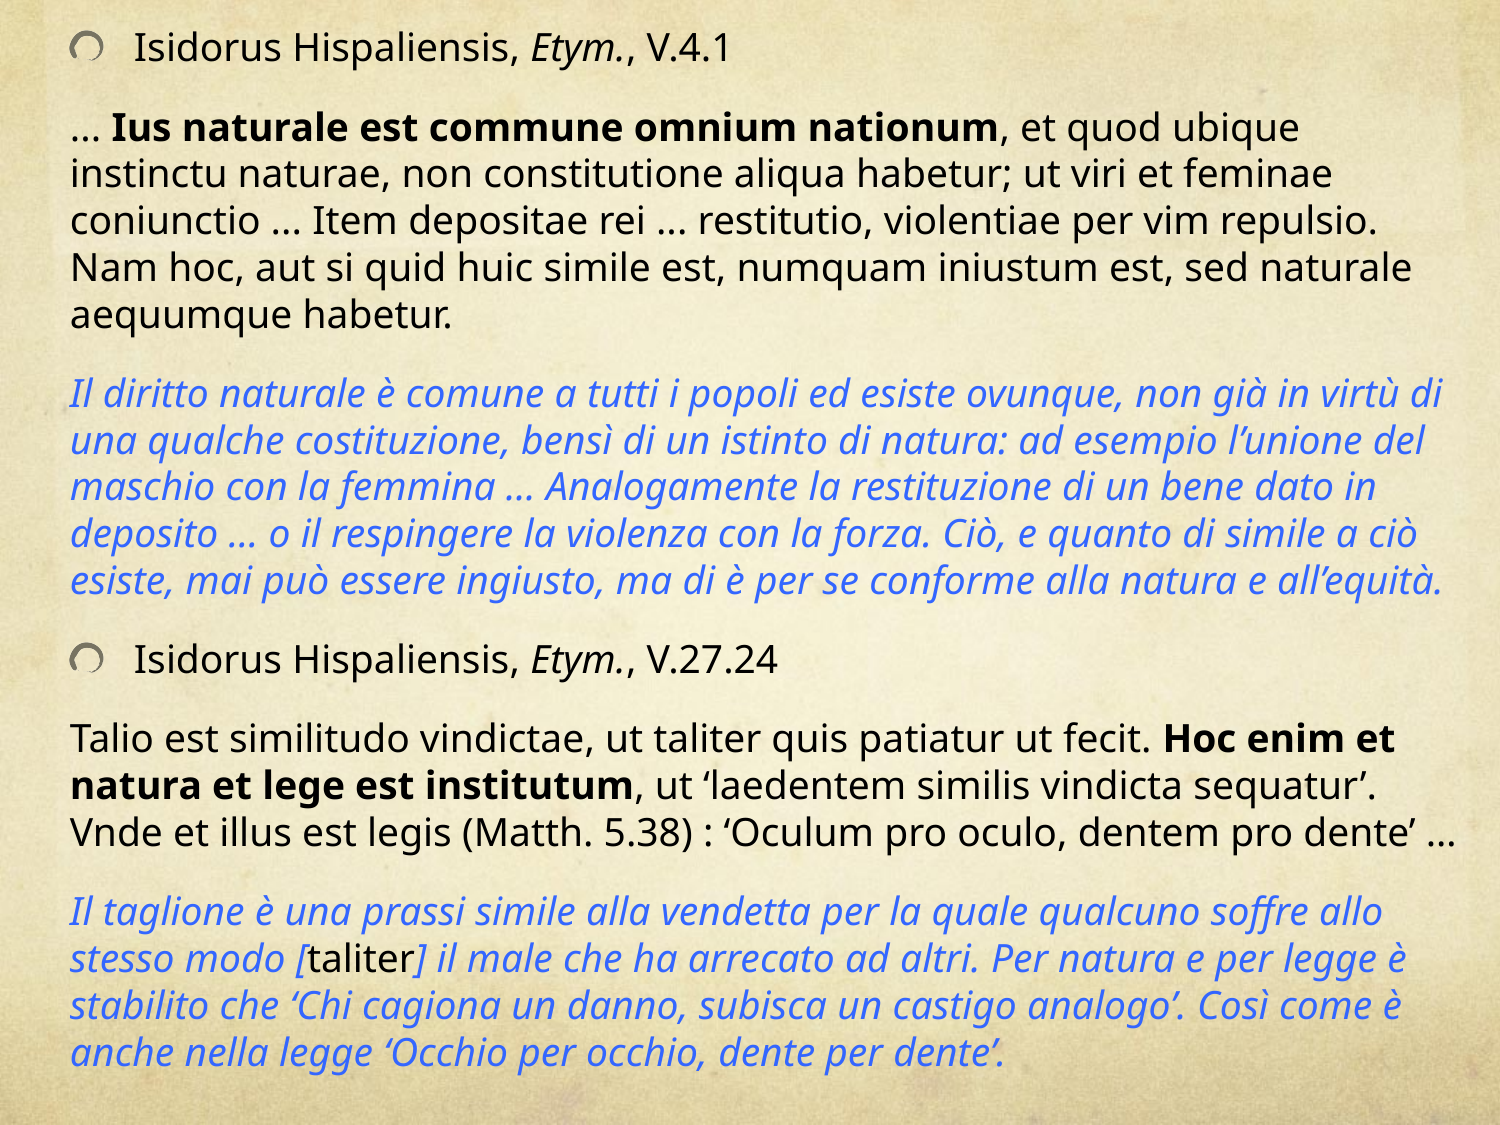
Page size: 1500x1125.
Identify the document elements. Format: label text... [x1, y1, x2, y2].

list Isidorus Hispaliensis, Etym., V.4.1 ... Ius naturale est commune omnium nationum, et quod ubique instinctu naturae, non constitutione aliqua habetur; ut viri et feminae coniunctio ... Item depositae rei ... restitutio, violentiae per vim repulsio. Nam hoc, aut si quid huic simile est, numquam iniustum est, sed naturale aequumque habetur. Il diritto naturale è comune a tutti i popoli ed esiste ovunque, non già in virtù di una qualche costituzione, bensì di un istinto di natura: ad esempio l’unione del maschio con la femmina … Analogamente la restituzione di un bene dato in deposito … o il respingere la violenza con la forza. Ciò, e quanto di simile a ciò esiste, mai può essere ingiusto, ma di è per se conforme alla natura e all’equità. Isidorus Hispaliensis, Etym., V.27.24 Talio est similitudo vindictae, ut taliter quis patiatur ut fecit. Hoc enim et natura et lege est institutum, ut ‘laedentem similis vindicta sequatur’. Vnde et illus est legis (Matth. 5.38) : ‘Oculum pro oculo, dentem pro dente’ … Il taglione è una prassi simile alla vendetta per la quale qualcuno soffre allo stesso modo [taliter] il male che ha arrecato ad altri. Per natura e per legge è stabilito che ‘Chi cagiona un danno, subisca un castigo analogo’. Così come è anche nella legge ‘Occhio per occhio, dente per dente’. [54, 15, 1480, 1111]
picture [0, 0, 1500, 1125]
